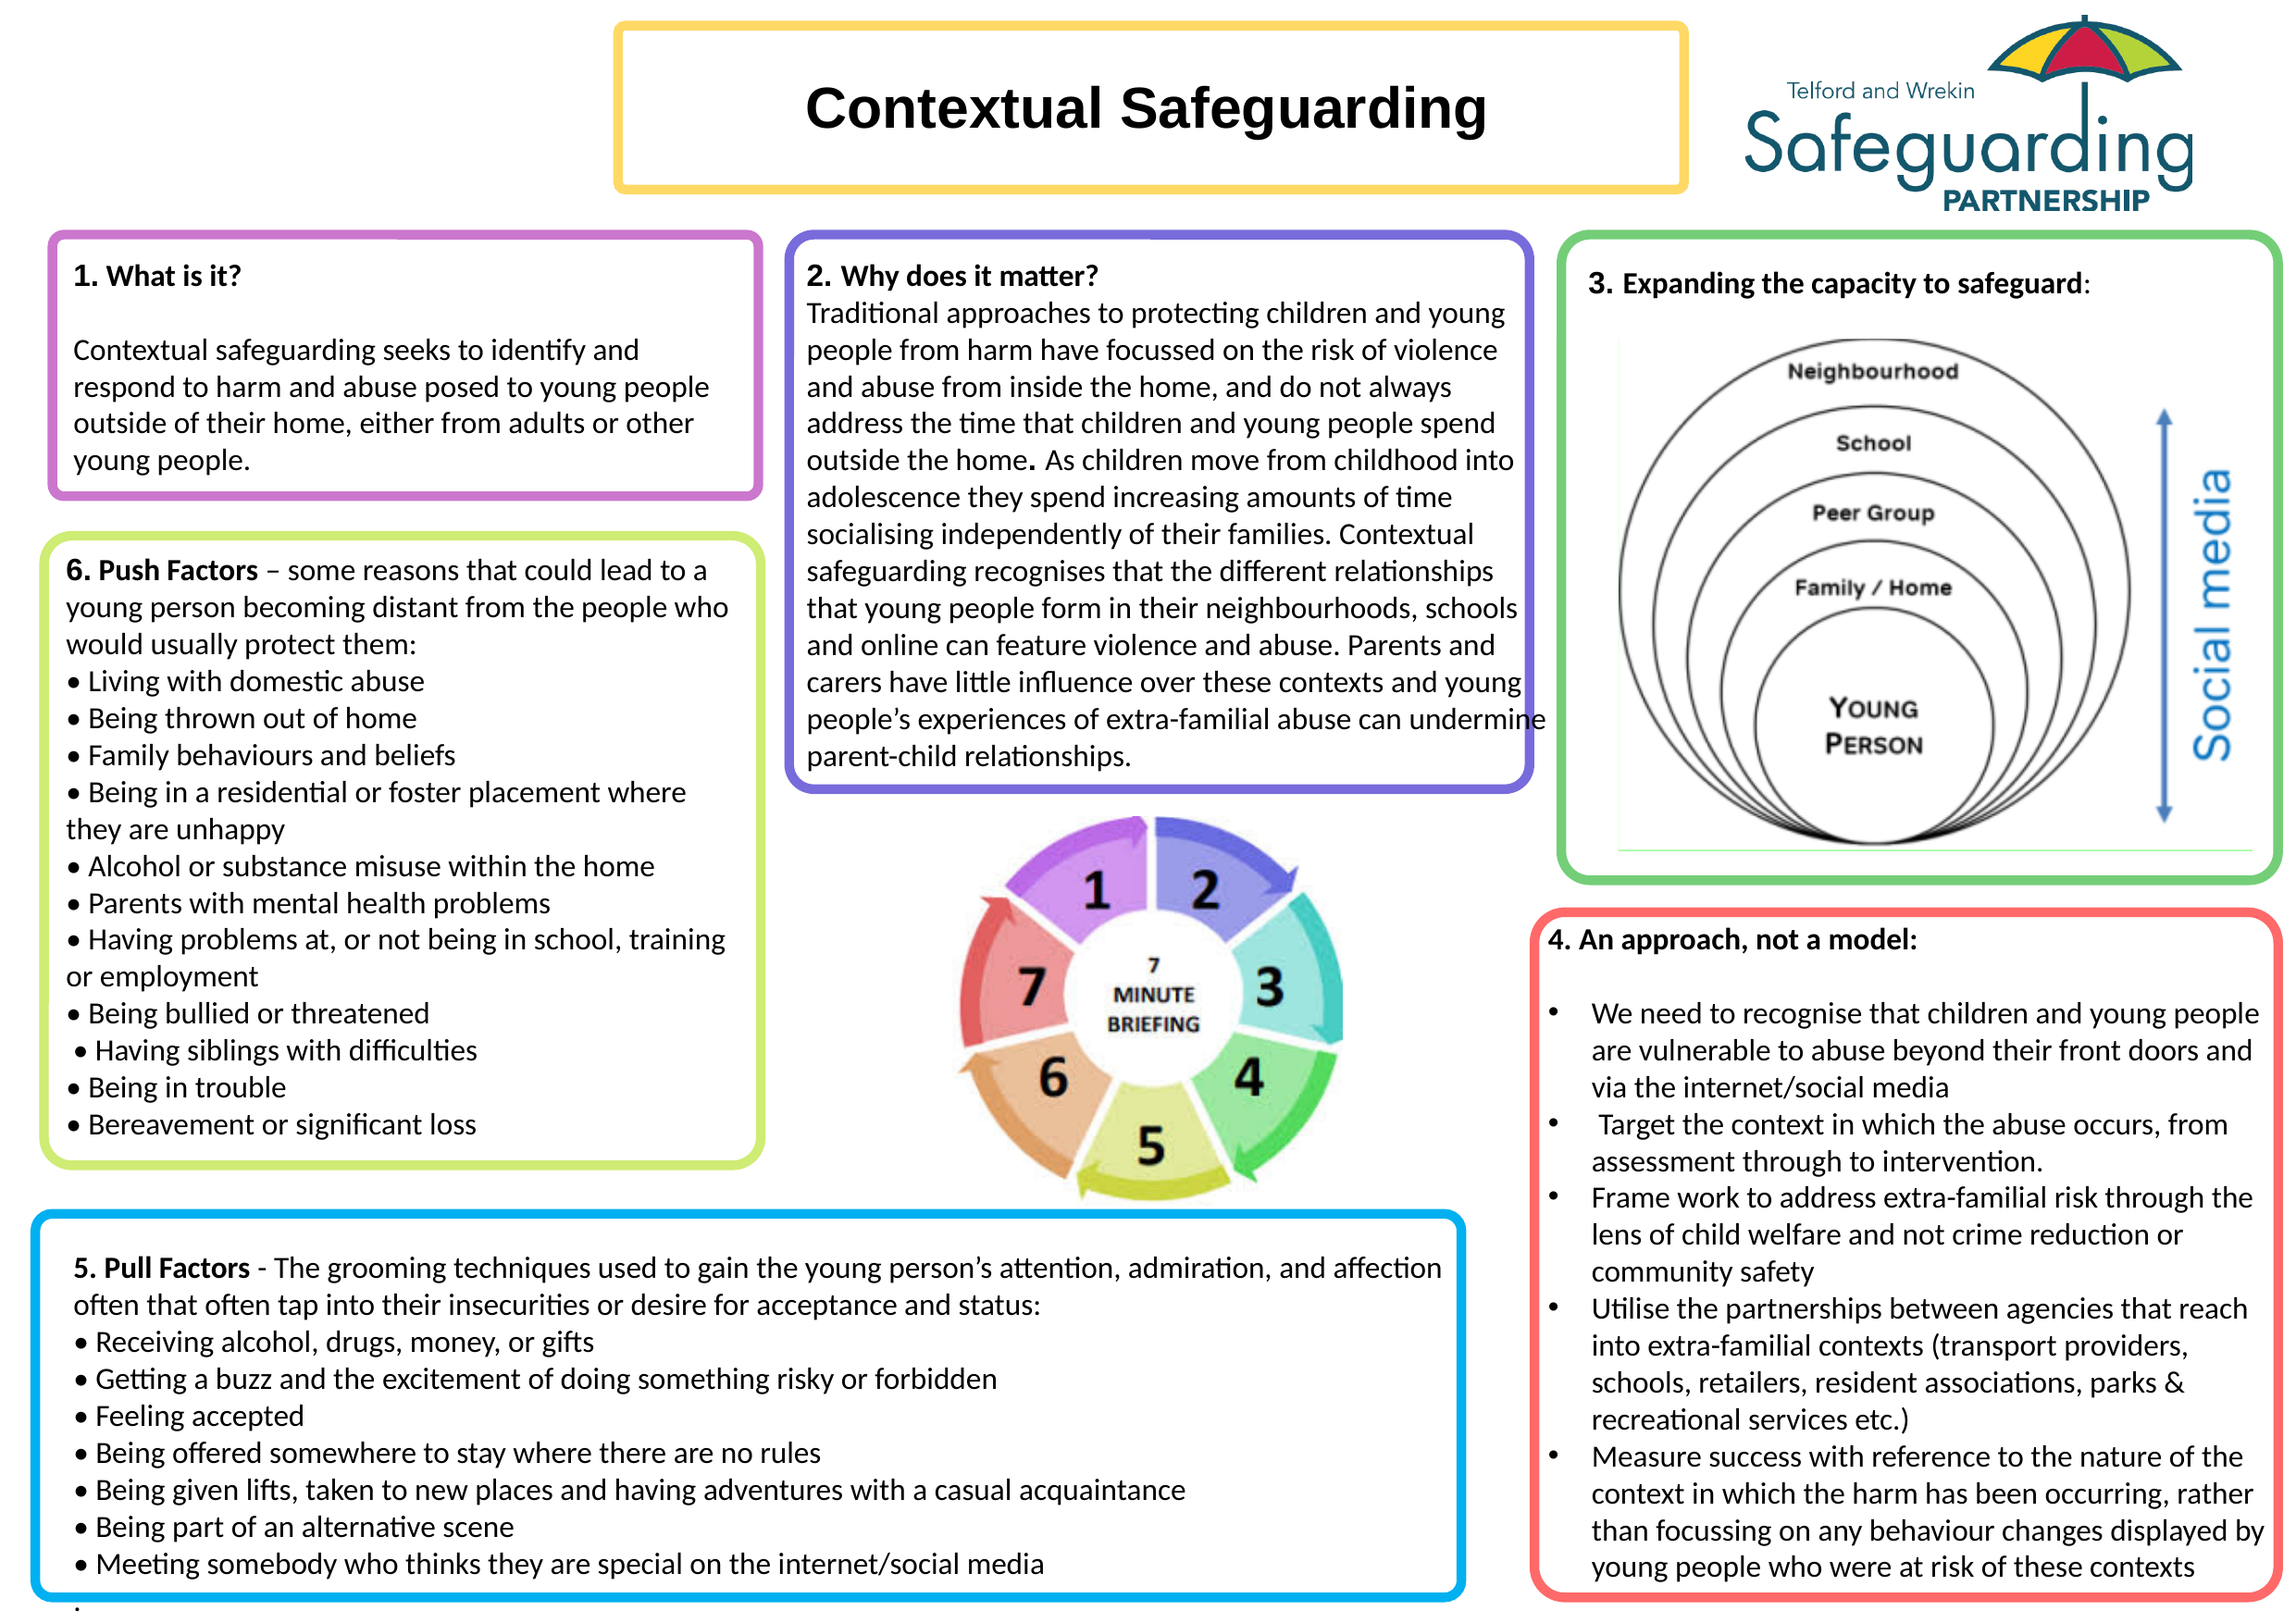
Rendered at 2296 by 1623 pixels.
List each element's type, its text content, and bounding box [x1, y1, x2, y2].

picture [952, 816, 1343, 1208]
text_box 2. Why does it matter? Traditional approaches to protecting children and young people from harm have focussed on the risk of violence and abuse from inside the home, and do not always address the time that children and young people spend outside the home. As children move from childhood into adolescence they spend increasing amounts of time socialising independently of their families. Contextual safeguarding recognises that the different relationships that young people form in their neighbourhoods, schools and online can feature violence and abuse. Parents and carers have little influence over these contexts and young people’s experiences of extra-familial abuse can undermine parent-child relationships. [792, 248, 1562, 817]
picture [1744, 14, 2192, 211]
text_box [51, 233, 760, 498]
text_box website. [43, 534, 763, 1164]
text_box 1. What is it? Contextual safeguarding seeks to identify and respond to harm and abuse posed to young people outside of their home, either from adults or other young people. [59, 248, 763, 484]
text_box Contextual Safeguarding [599, 63, 1696, 147]
text_box 5. Pull Factors - The grooming techniques used to gain the young person’s attention, admiration, and affection often that often tap into their insecurities or desire for acceptance and status: • Receiving alcohol, drugs, money, or gifts • Getting a buzz and the excitement of doing something risky or forbidden • Feeling accepted • Being offered somewhere to stay where there are no rules • Being given lifts, taken to new places and having adventures with a casual acquaintance • Being part of an alternative scene • Meeting somebody who thinks they are special on the internet/social media . [59, 1241, 1503, 1623]
text_box [616, 147, 1685, 191]
picture [1618, 339, 2253, 851]
text_box [1560, 233, 2279, 882]
text_box 3. Expanding the capacity to safeguard: [1574, 255, 2278, 307]
text_box [788, 233, 1528, 778]
text_box 6. Push Factors – some reasons that could lead to a young person becoming distant from the people who would usually protect them: • Living with domestic abuse • Being thrown out of home • Family behaviours and beliefs • Being in a residential or foster placement where they are unhappy • Alcohol or substance misuse within the home • Parents with mental health problems • Having problems at, or not being in school, training or employment • Being bullied or threatened • Having siblings with difficulties • Being in trouble • Bereavement or significant loss [52, 543, 744, 1185]
text_box 4. An approach, not a model: We need to recognise that children and young people are vulnerable to abuse beyond their front doors and via the internet/social media Target the context in which the abuse occurs, from assessment through to intervention. Frame work to address extra-familial risk through the lens of child welfare and not crime reduction or community safety Utilise the partnerships between agencies that reach into extra-familial contexts (transport providers, schools, retailers, resident associations, parks & recreational services etc.) Measure success with reference to the nature of the context in which the harm has been occurring, rather than focussing on any behaviour changes displayed by young people who were at risk of these contexts [1534, 911, 2296, 1623]
text_box website. [34, 1212, 1463, 1599]
text_box [616, 24, 1685, 63]
